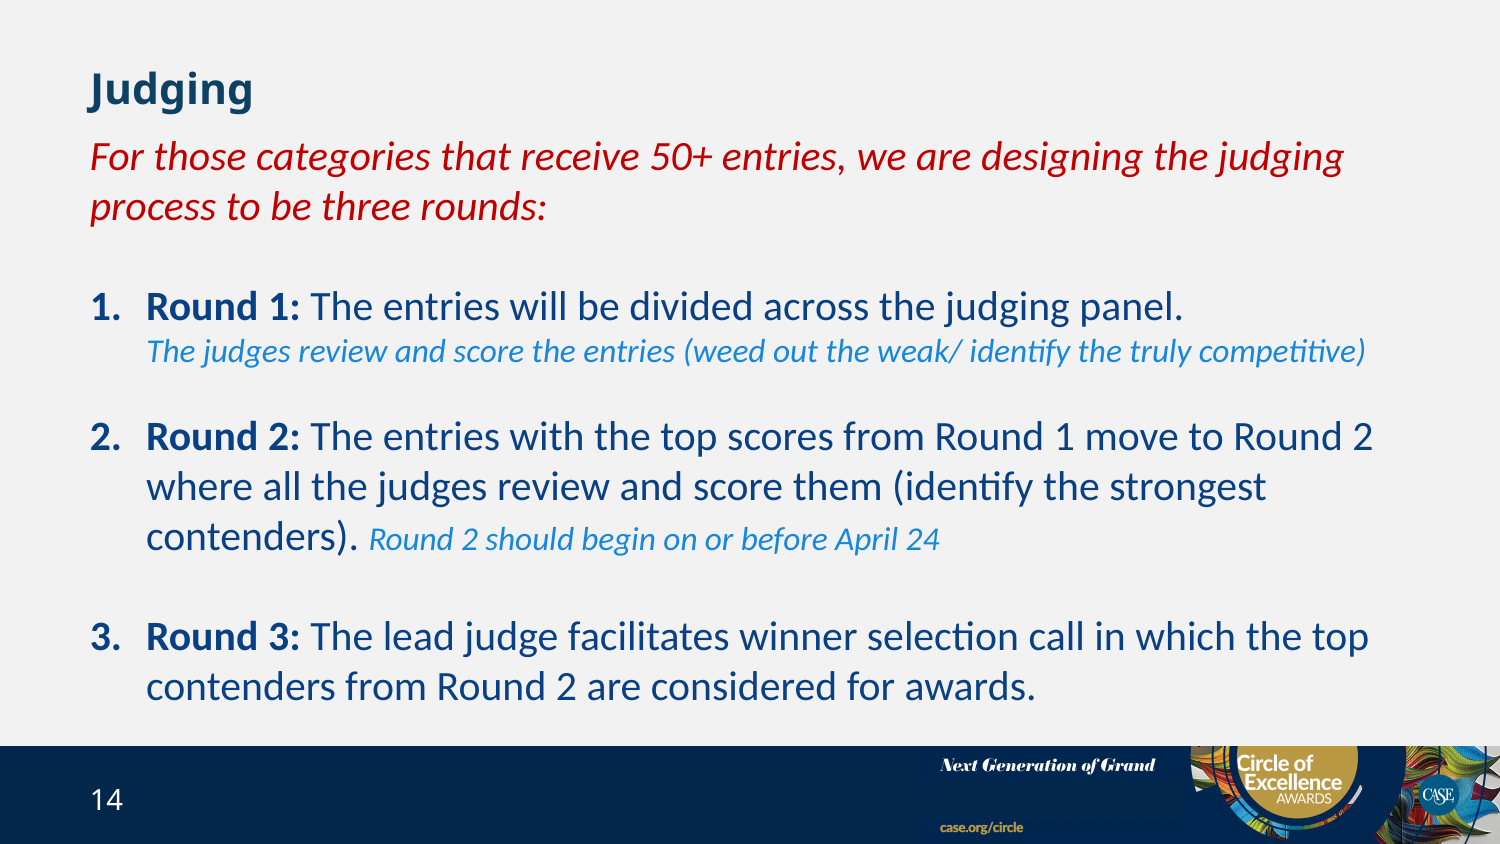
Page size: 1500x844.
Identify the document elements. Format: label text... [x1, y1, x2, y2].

picture [0, 746, 1500, 844]
text_box For those categories that receive 50+ entries, we are designing the judging process to be three rounds: Round 1: The entries will be divided across the judging panel. The judges review and score the entries (weed out the weak/ identify the truly competitive) Round 2: The entries with the top scores from Round 1 move to Round 2 where all the judges review and score them (identify the strongest contenders). Round 2 should begin on or before April 24 Round 3: The lead judge facilitates winner selection call in which the top contenders from Round 2 are considered for awards. [74, 121, 1425, 743]
text_box Judging [74, 2, 738, 121]
